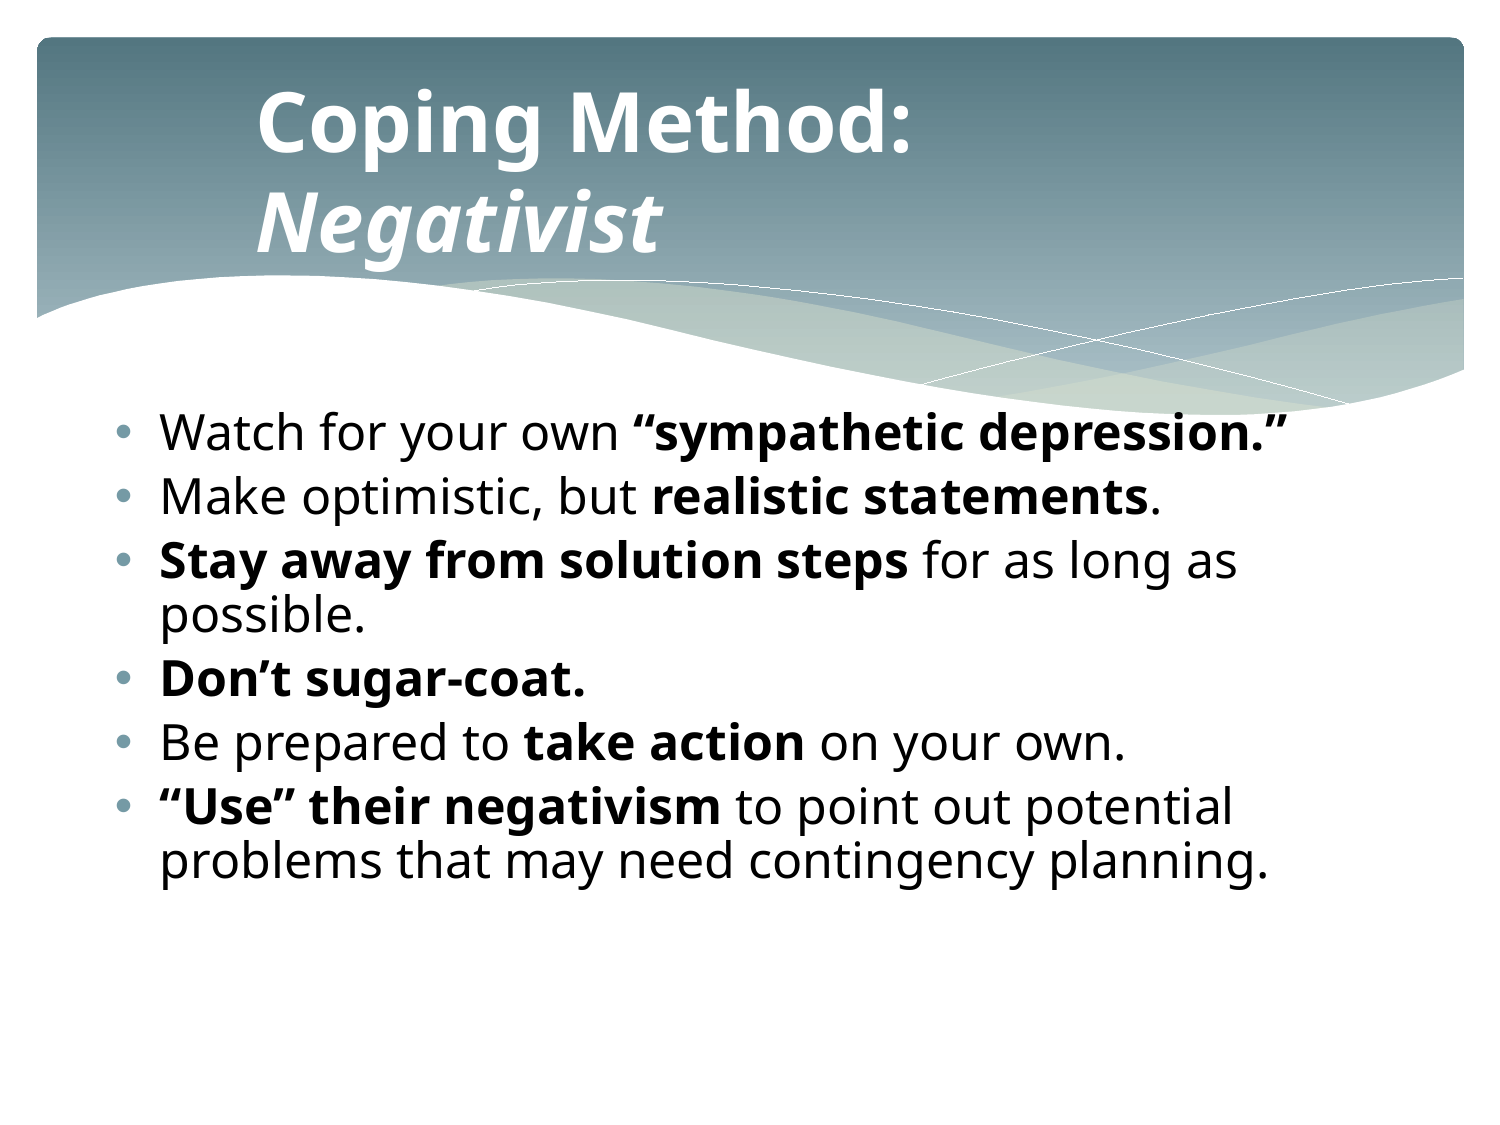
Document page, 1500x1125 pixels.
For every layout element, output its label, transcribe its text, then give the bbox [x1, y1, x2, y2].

title Coping Method: Negativist [231, 75, 1269, 263]
list Watch for your own “sympathetic depression.” Make optimistic, but realistic statements. Stay away from solution steps for as long as possible. Don’t sugar-coat. Be prepared to take action on your own. “Use” their negativism to point out potential problems that may need contingency planning. [99, 399, 1450, 1075]
